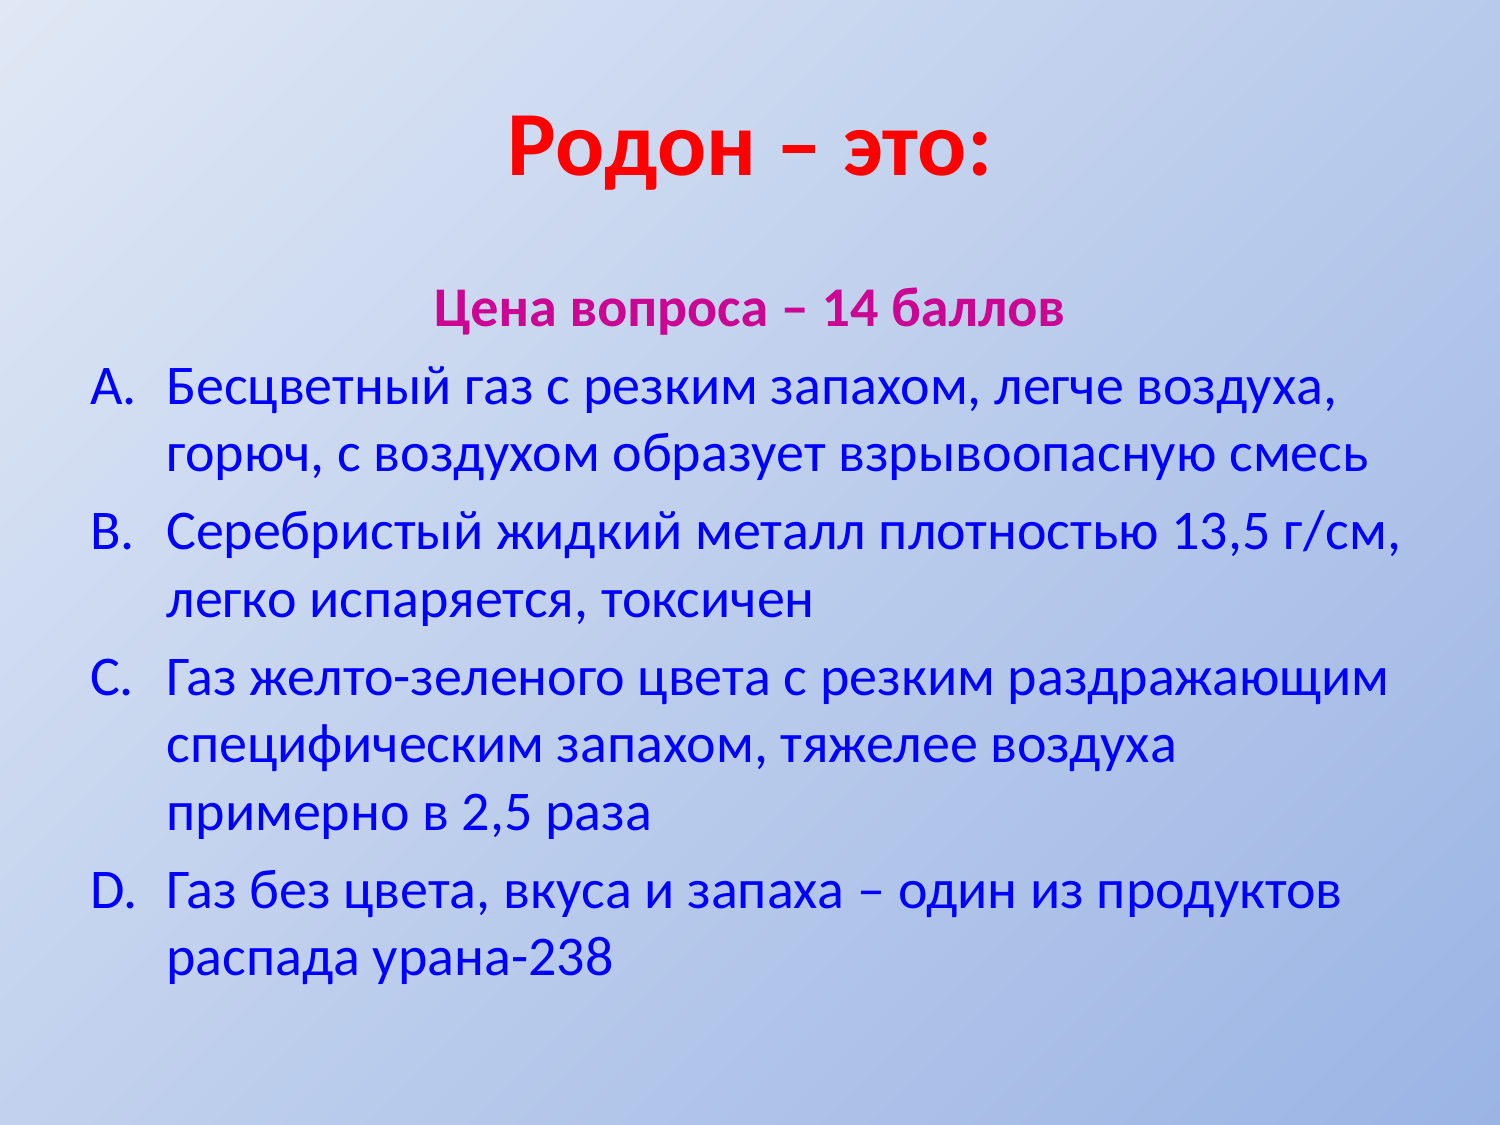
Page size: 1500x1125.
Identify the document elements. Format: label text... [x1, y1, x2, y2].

list Цена вопроса – 14 баллов Бесцветный газ с резким запахом, легче воздуха, горюч, с воздухом образует взрывоопасную смесь Серебристый жидкий металл плотностью 13,5 г/см, легко испаряется, токсичен Газ желто-зеленого цвета с резким раздражающим специфическим запахом, тяжелее воздуха примерно в 2,5 раза Газ без цвета, вкуса и запаха – один из продуктов распада урана-238 [75, 262, 1425, 1005]
title Родон – это: [75, 45, 1425, 233]
